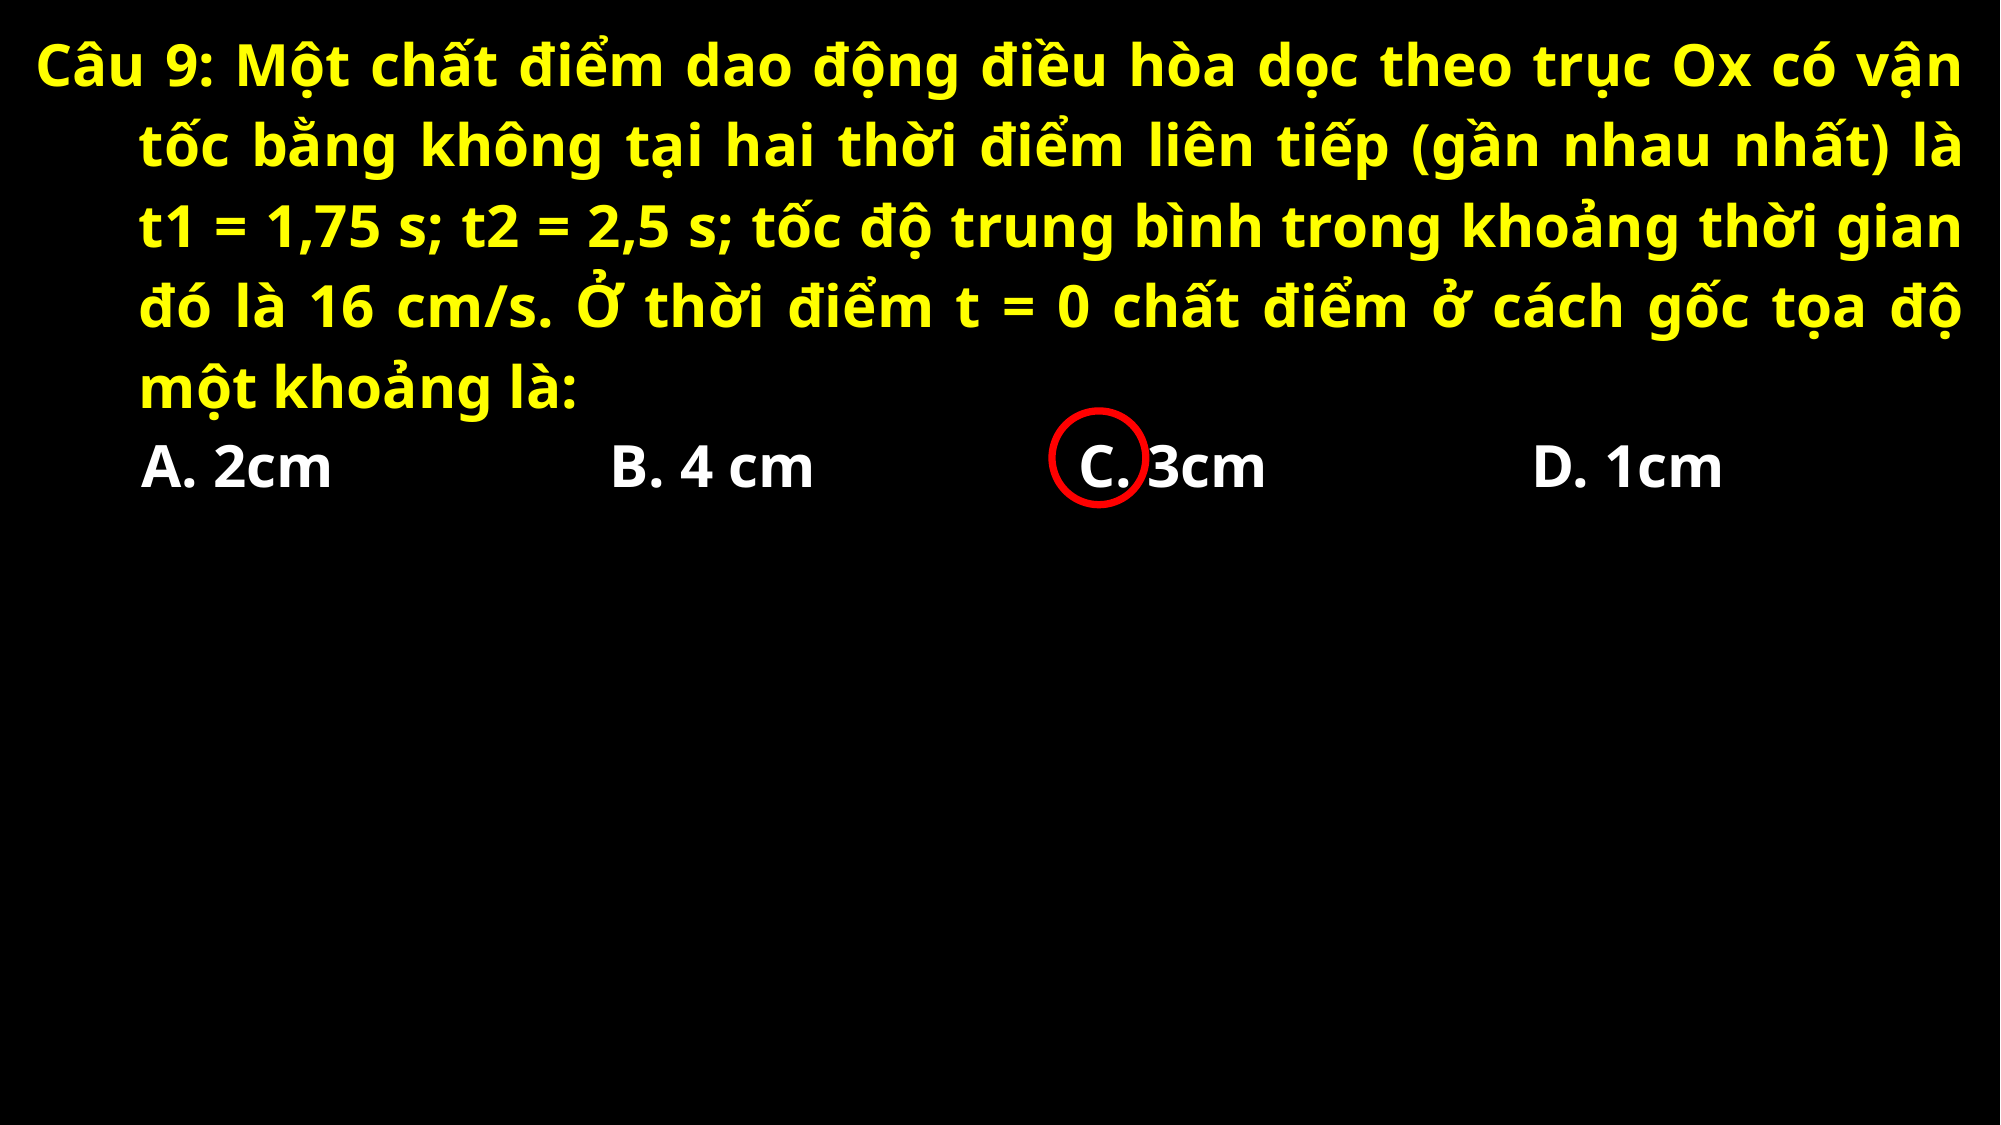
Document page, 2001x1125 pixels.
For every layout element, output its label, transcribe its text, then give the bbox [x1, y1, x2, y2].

text_box Câu 9: Một chất điểm dao động điều hòa dọc theo trục Ox có vận tốc bằng không tại hai thời điểm liên tiếp (gần nhau nhất) là t1 = 1,75 s; t2 = 2,5 s; tốc độ trung bình trong khoảng thời gian đó là 16 cm/s. Ở thời điểm t = 0 chất điểm ở cách gốc tọa độ một khoảng là: [20, 10, 1980, 521]
text_box D. 1cm [1517, 421, 1755, 507]
text_box C. 3cm [1063, 421, 1409, 507]
text_box A. 2cm [126, 421, 472, 507]
text_box [1050, 409, 1147, 506]
text_box B. 4 cm [595, 421, 941, 507]
